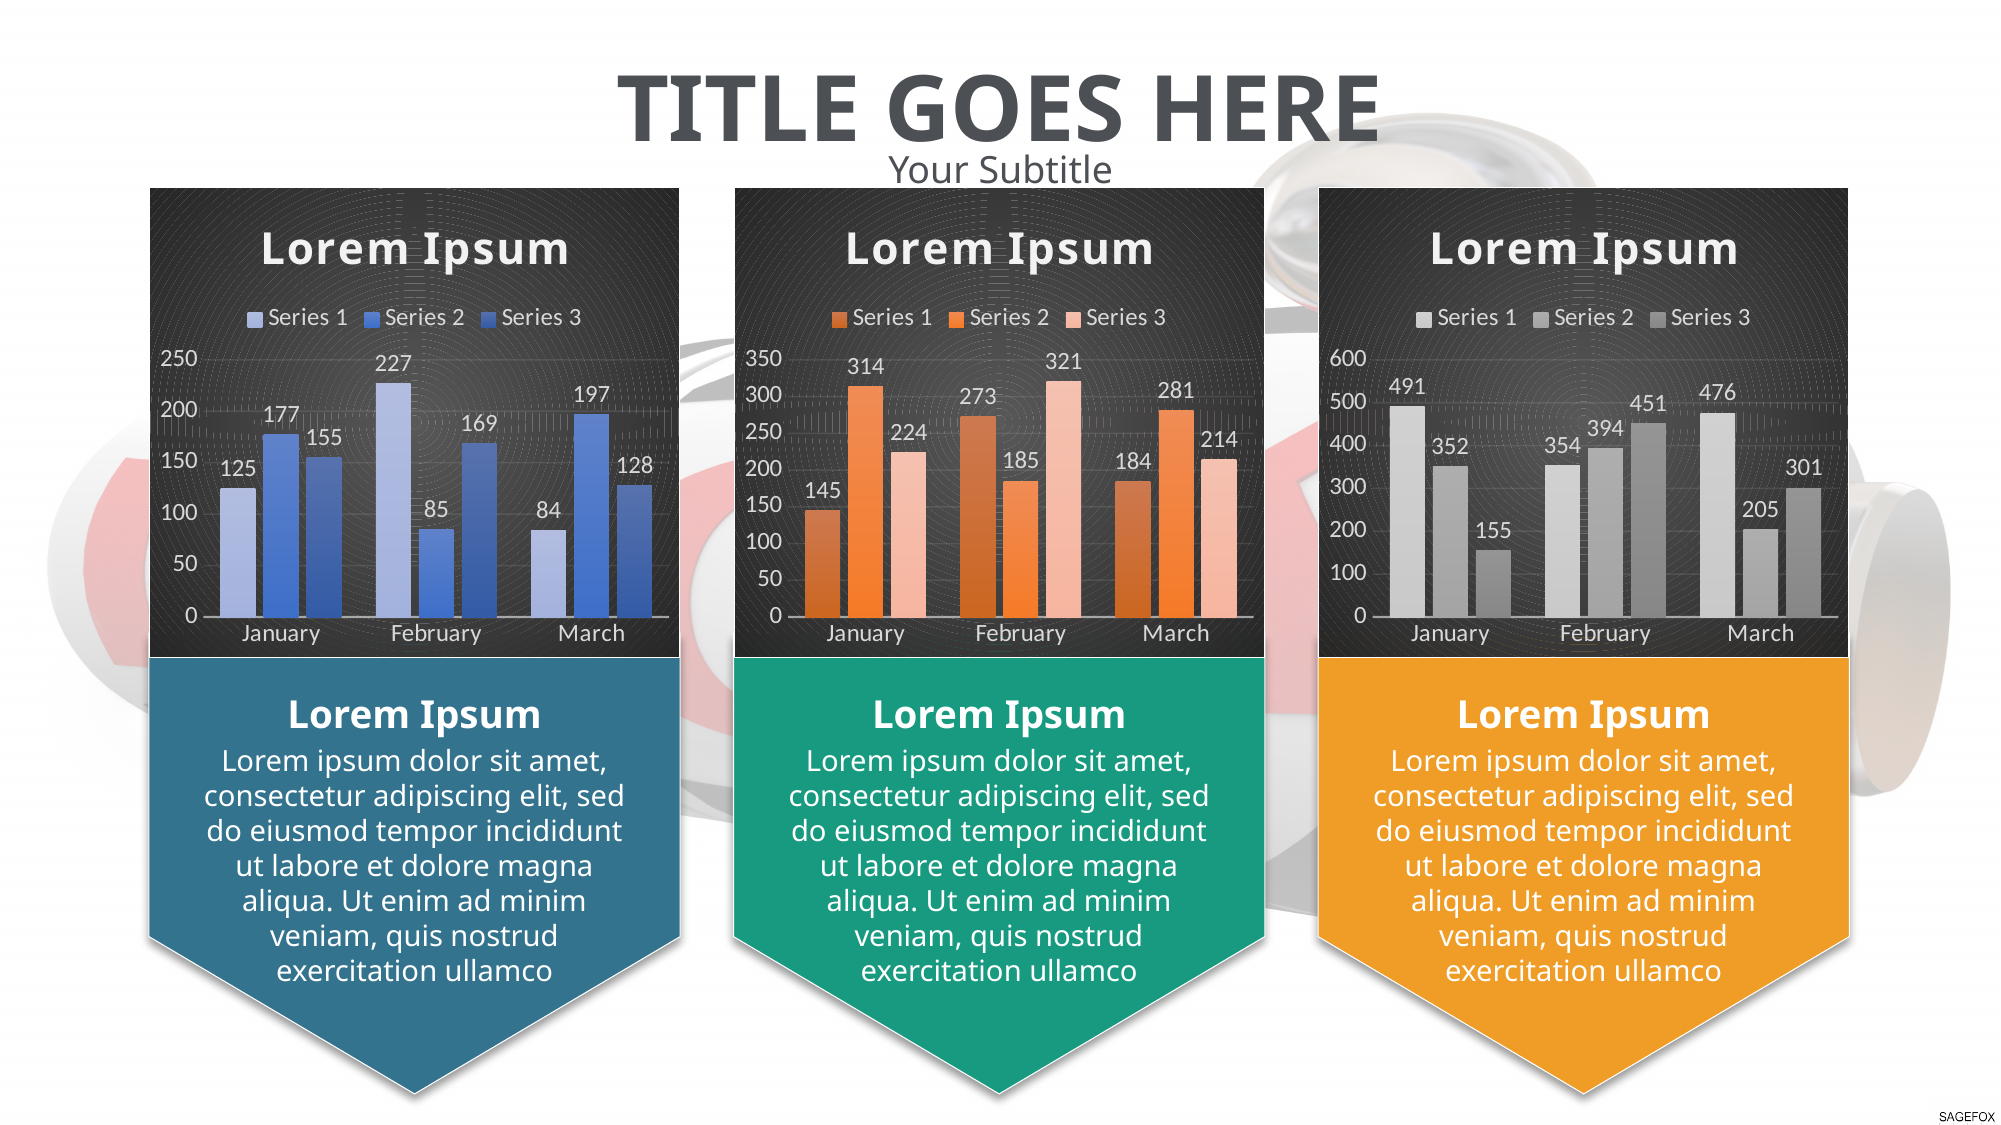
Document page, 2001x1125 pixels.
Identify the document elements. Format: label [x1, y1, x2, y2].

chart [733, 199, 1265, 658]
text_box [548, 42, 1452, 199]
text_box [733, 658, 1265, 1094]
text_box [148, 658, 681, 1094]
chart [148, 186, 681, 658]
chart [1318, 186, 1850, 658]
text_box [1318, 658, 1850, 1094]
picture [1936, 1111, 1997, 1125]
